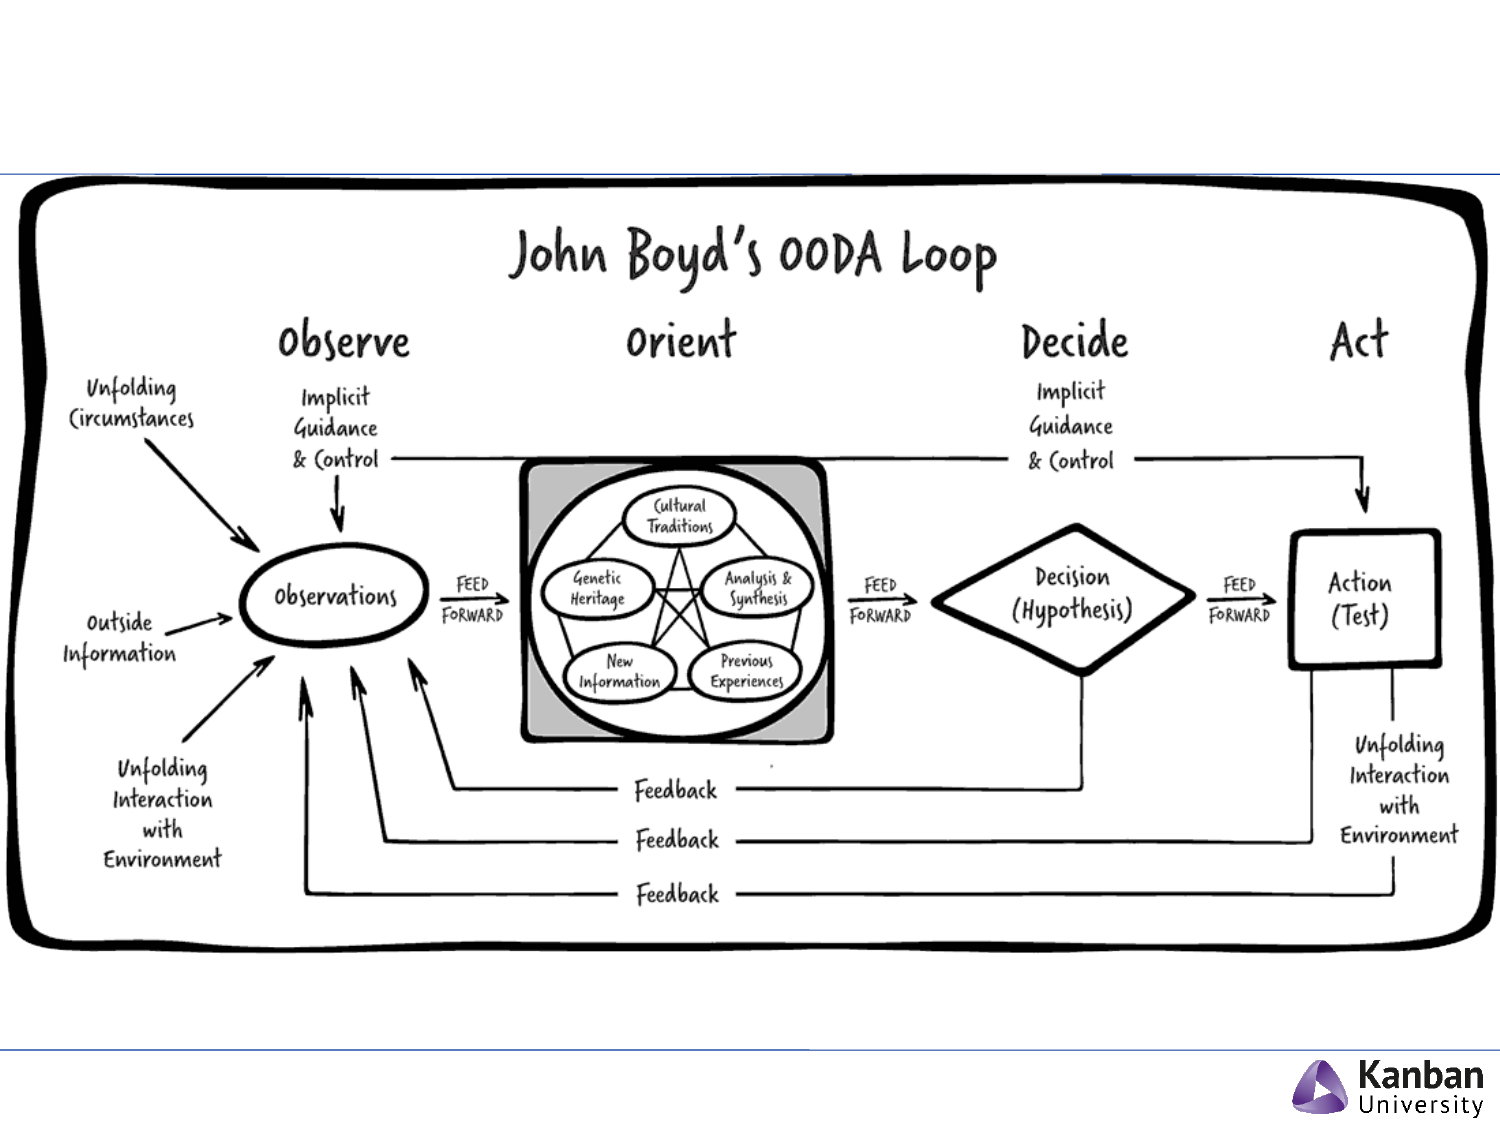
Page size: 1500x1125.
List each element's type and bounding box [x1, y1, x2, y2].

picture [1287, 1054, 1488, 1121]
picture [0, 164, 1500, 961]
